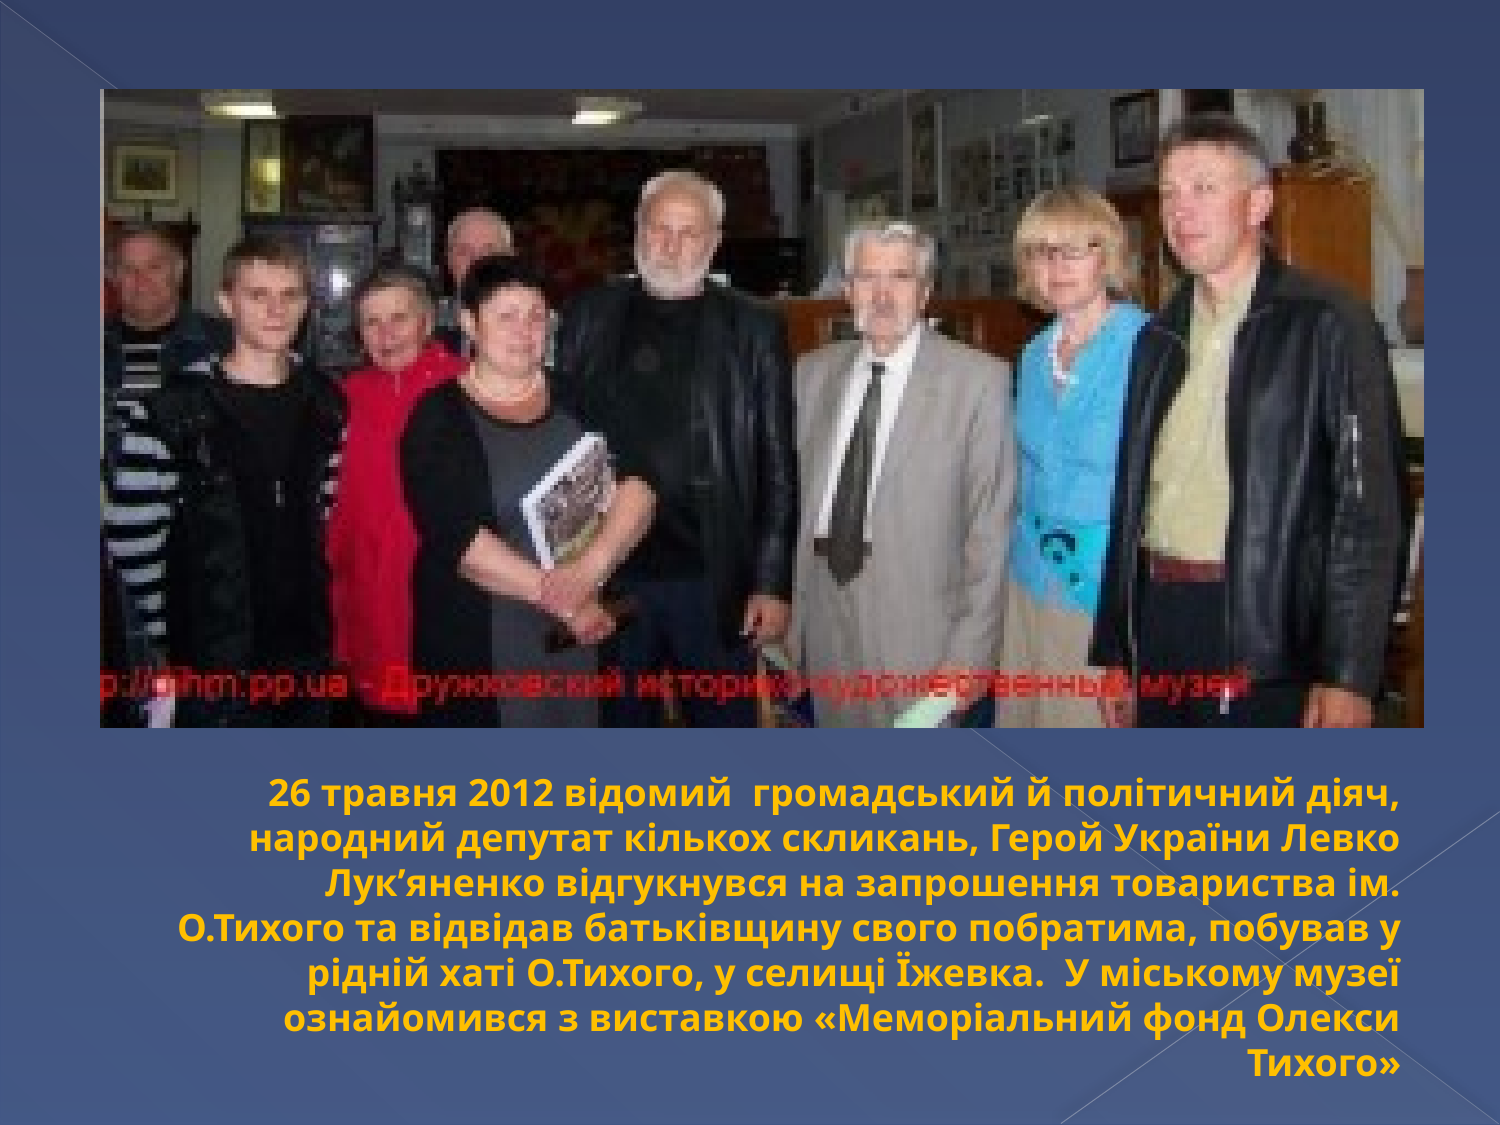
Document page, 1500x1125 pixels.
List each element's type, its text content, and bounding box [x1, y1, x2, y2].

text_box 26 травня 2012 відомий громадський й політичний діяч, народний депутат кількох скликань, Герой України Левко Лук’яненко відгукнувся на запрошення товариства ім. О.Тихого та відвідав батьківщину свого побратима, побував у рідній хаті О.Тихого, у селищі Їжевка. У міському музеї ознайомився з виставкою «Меморіальний фонд Олекси Тихого» [152, 761, 1417, 1092]
picture [100, 89, 1424, 729]
